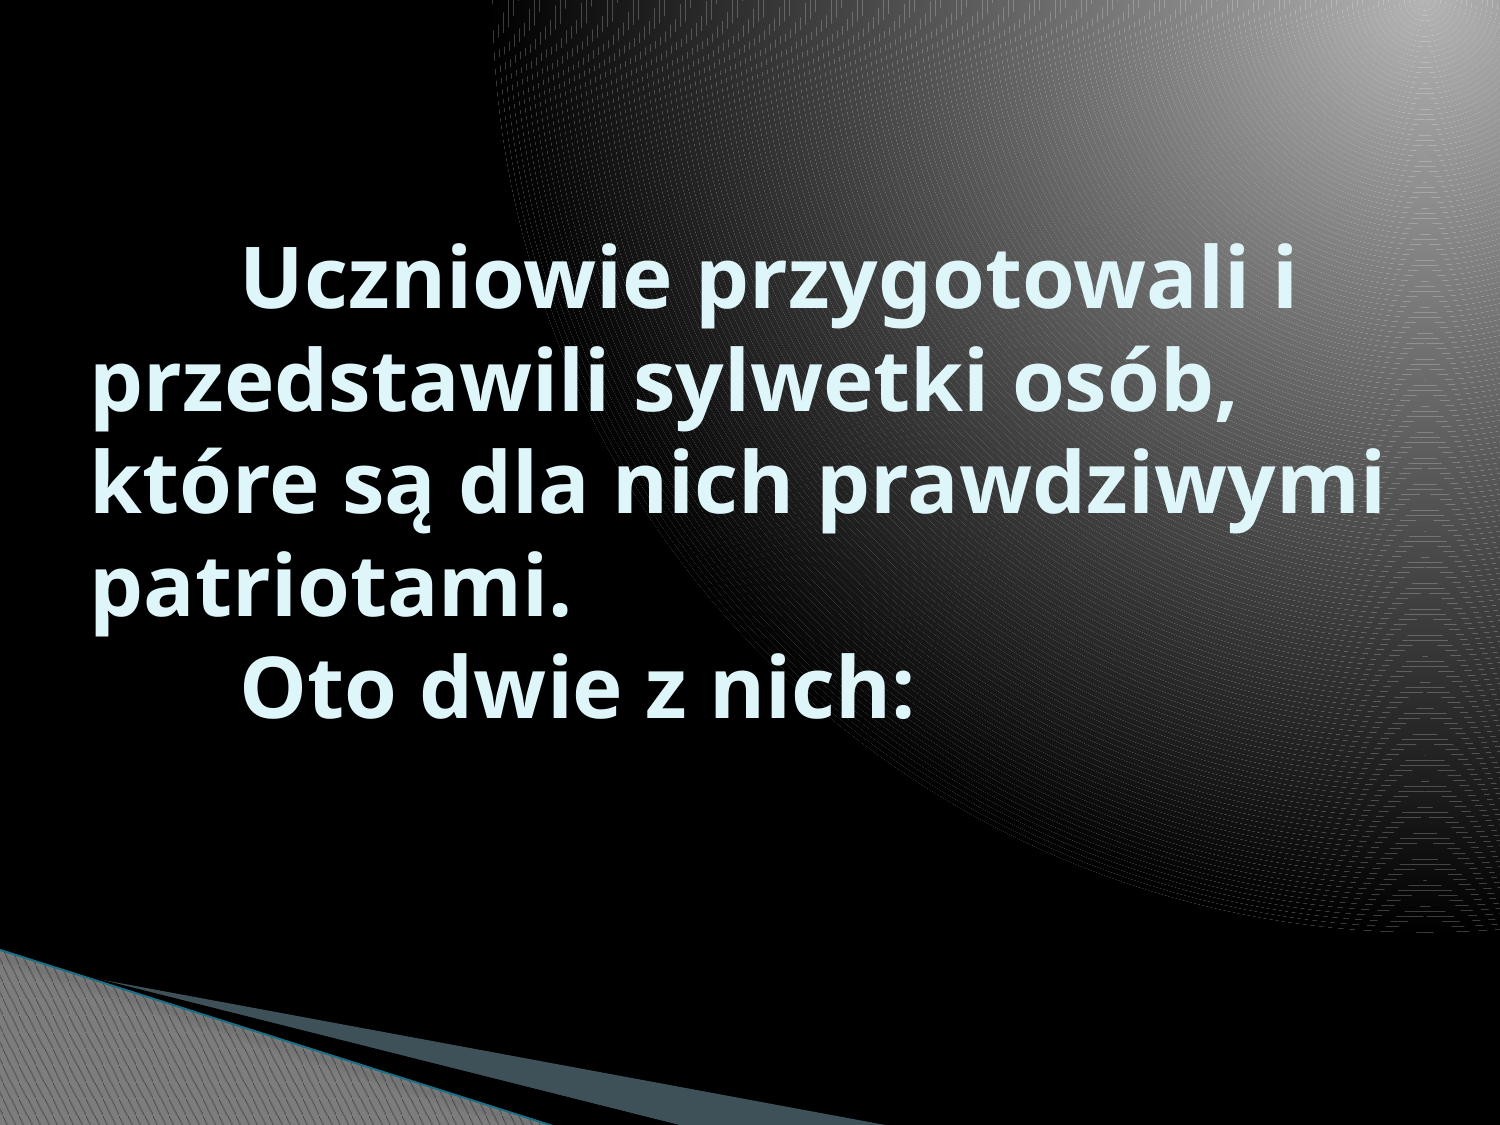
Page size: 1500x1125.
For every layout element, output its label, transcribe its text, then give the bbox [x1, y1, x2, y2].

picture [0, 952, 543, 1125]
title Uczniowie przygotowali i przedstawili sylwetki osób, które są dla nich prawdziwymi patriotami. Oto dwie z nich: [75, 45, 1425, 914]
